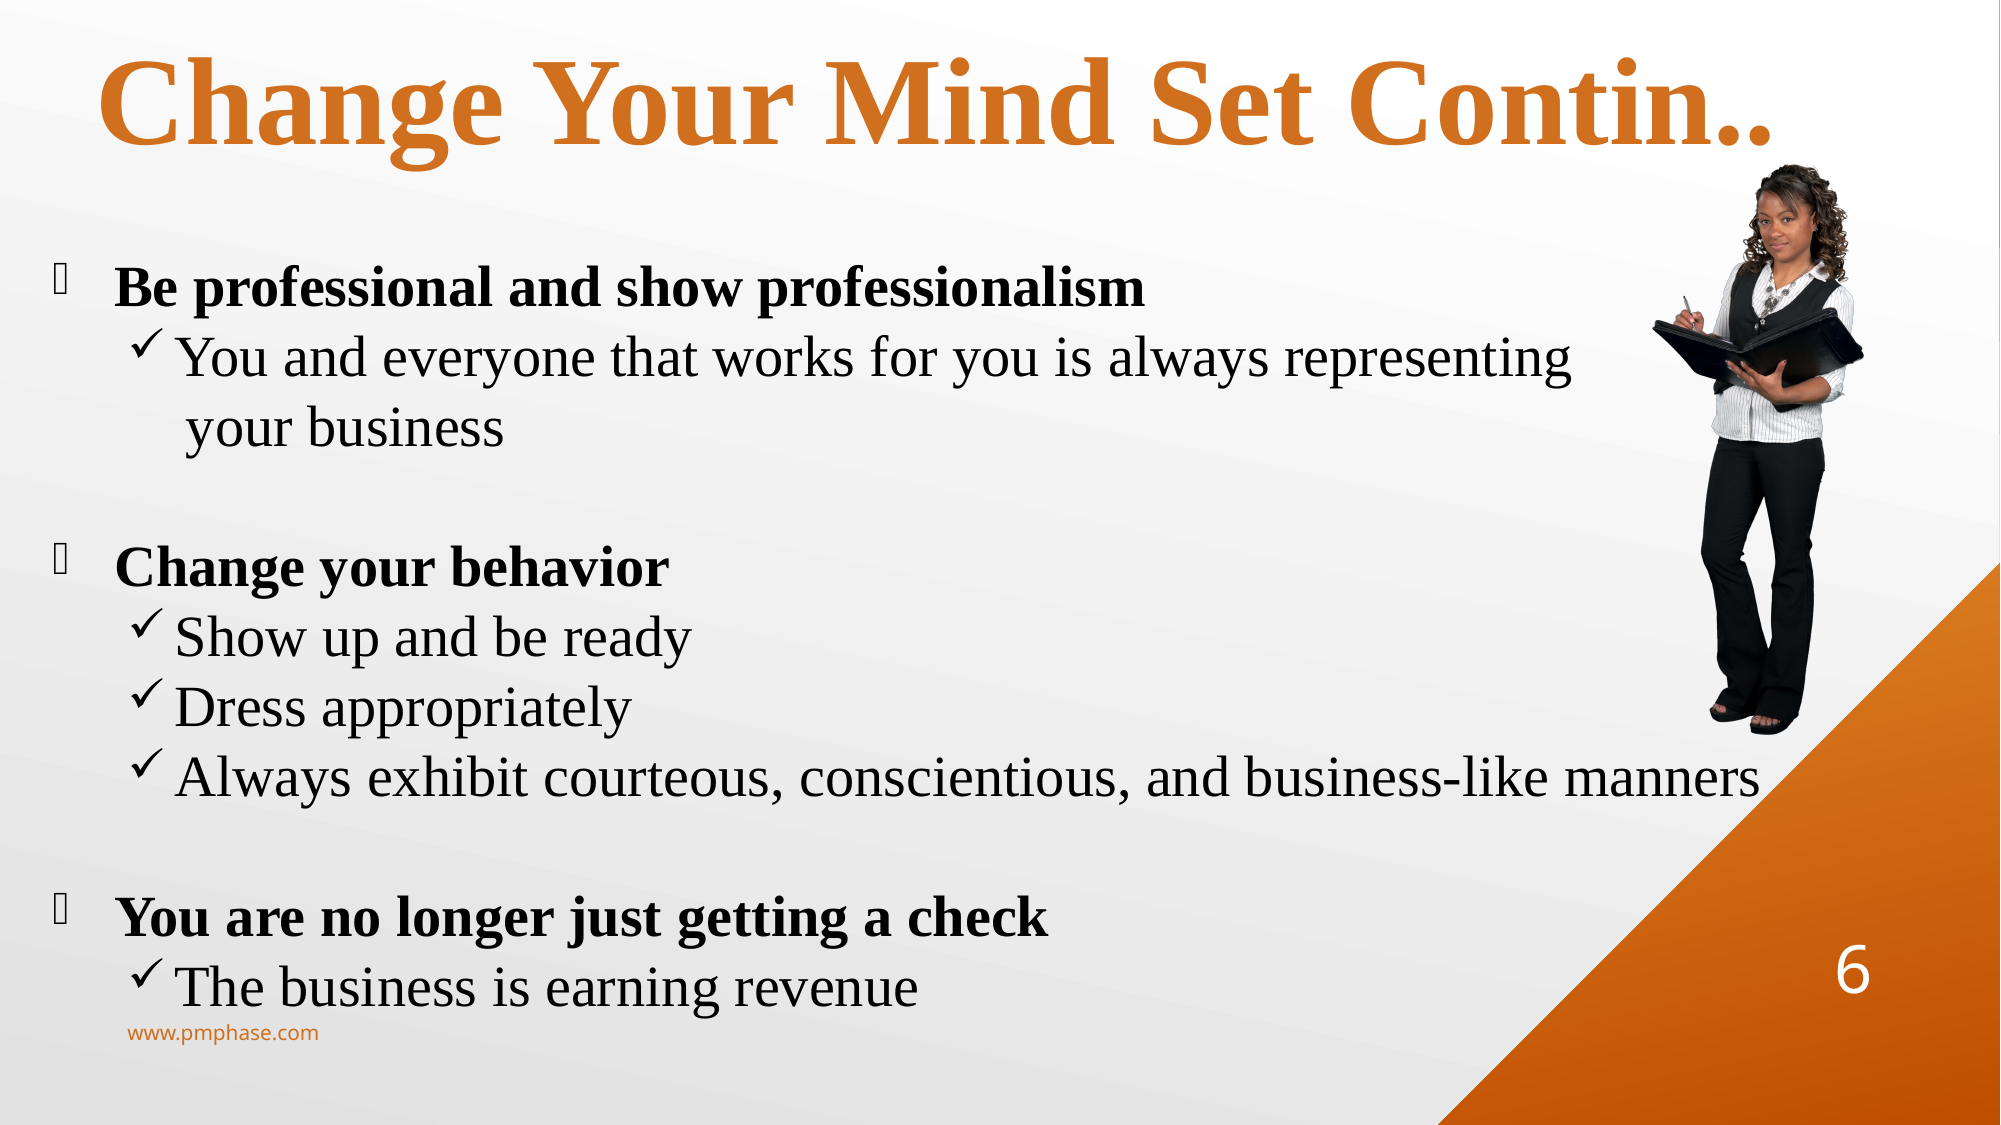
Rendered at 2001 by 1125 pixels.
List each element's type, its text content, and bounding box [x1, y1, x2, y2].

text_box [1440, 565, 2000, 1125]
footer www.pmphase.com [112, 1012, 1350, 1073]
text_box [0, 0, 2000, 1125]
picture [1652, 164, 1864, 735]
slide_number 6 [1700, 915, 1888, 1025]
list Be professional and show professionalism You and everyone that works for you is always representing your business Change your behavior Show up and be ready Dress appropriately Always exhibit courteous, conscientious, and business-like manners You are no longer just getting a check The business is earning revenue [37, 240, 1826, 1049]
title Change Your Mind Set Contin.. [80, 24, 1928, 165]
